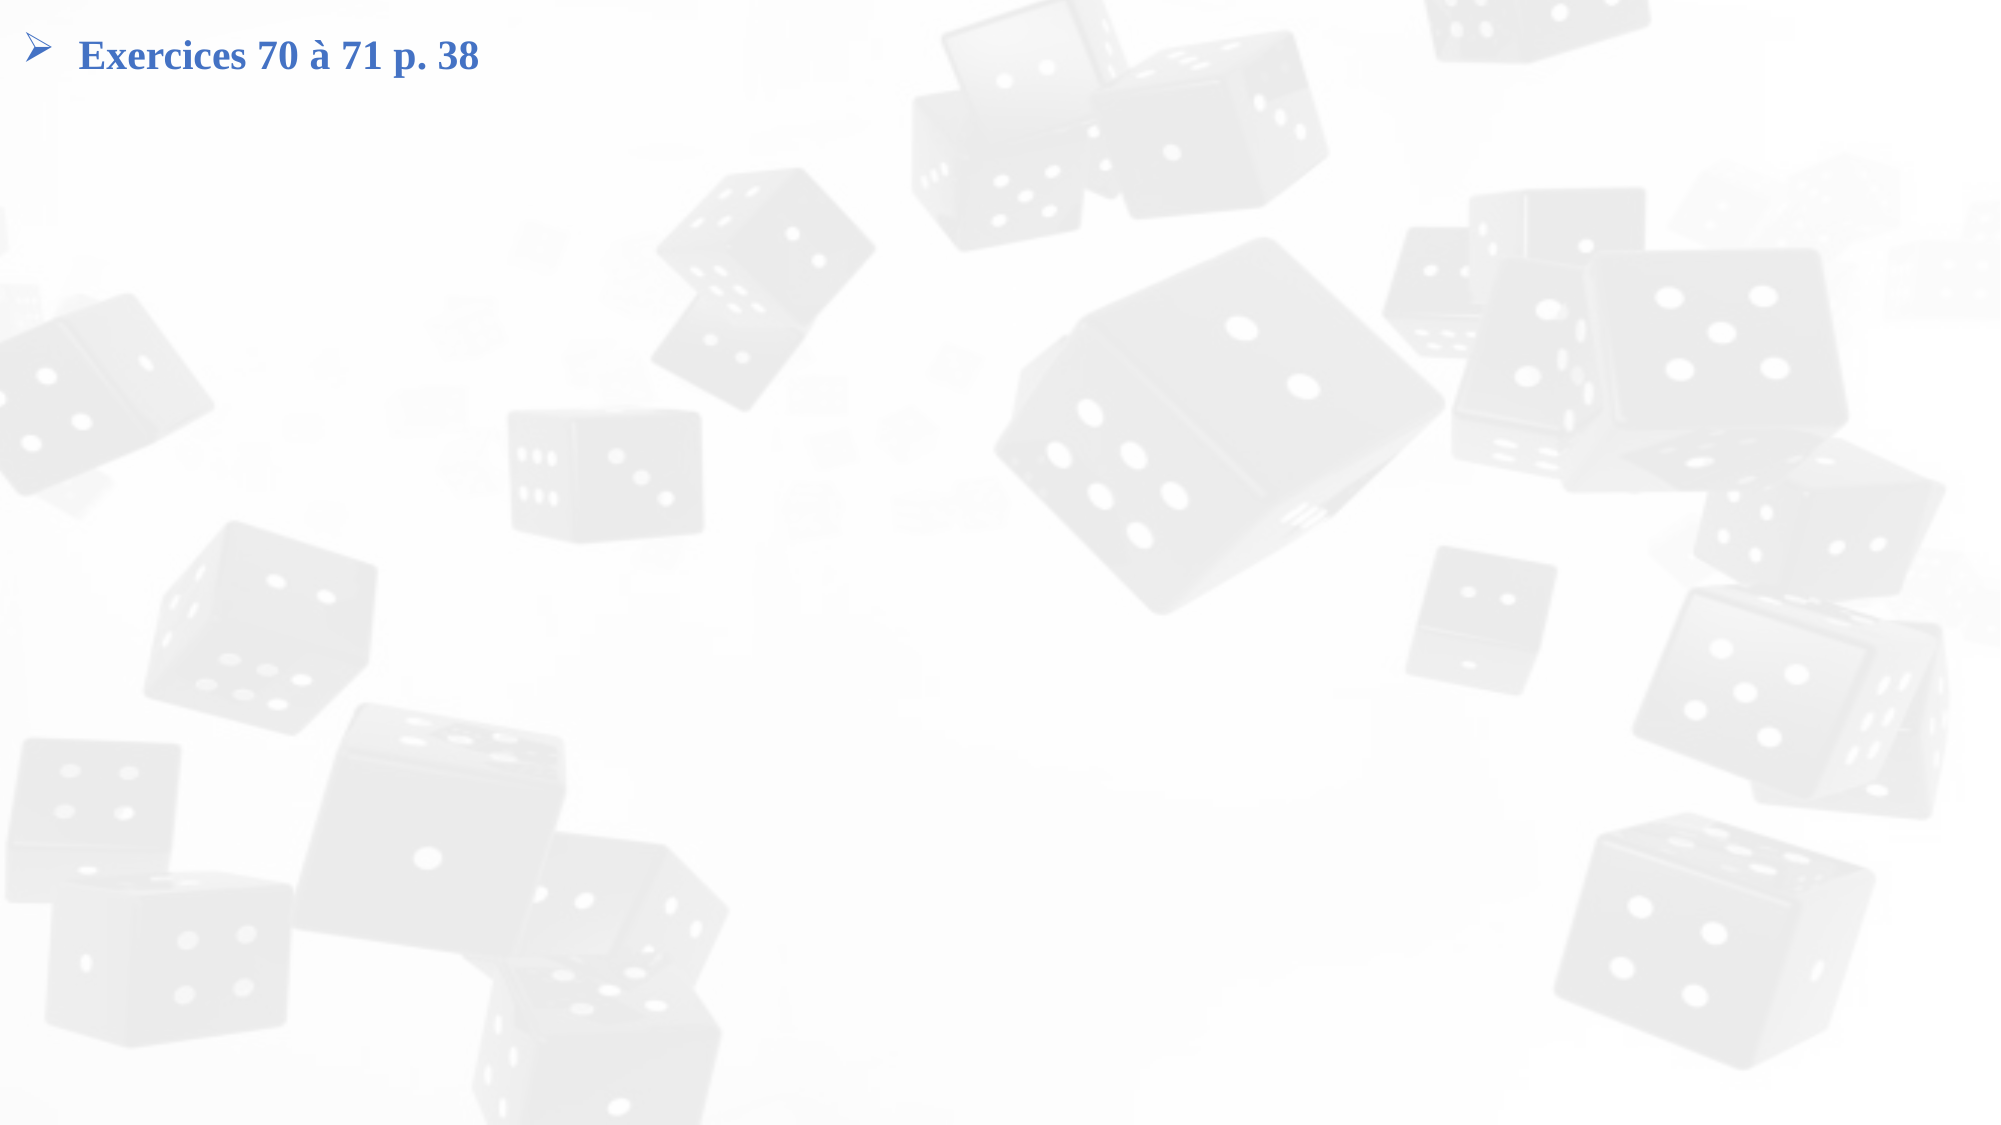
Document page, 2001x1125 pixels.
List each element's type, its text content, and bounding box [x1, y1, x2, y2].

text_box Exercices 70 à 71 p. 38 [0, 20, 495, 85]
